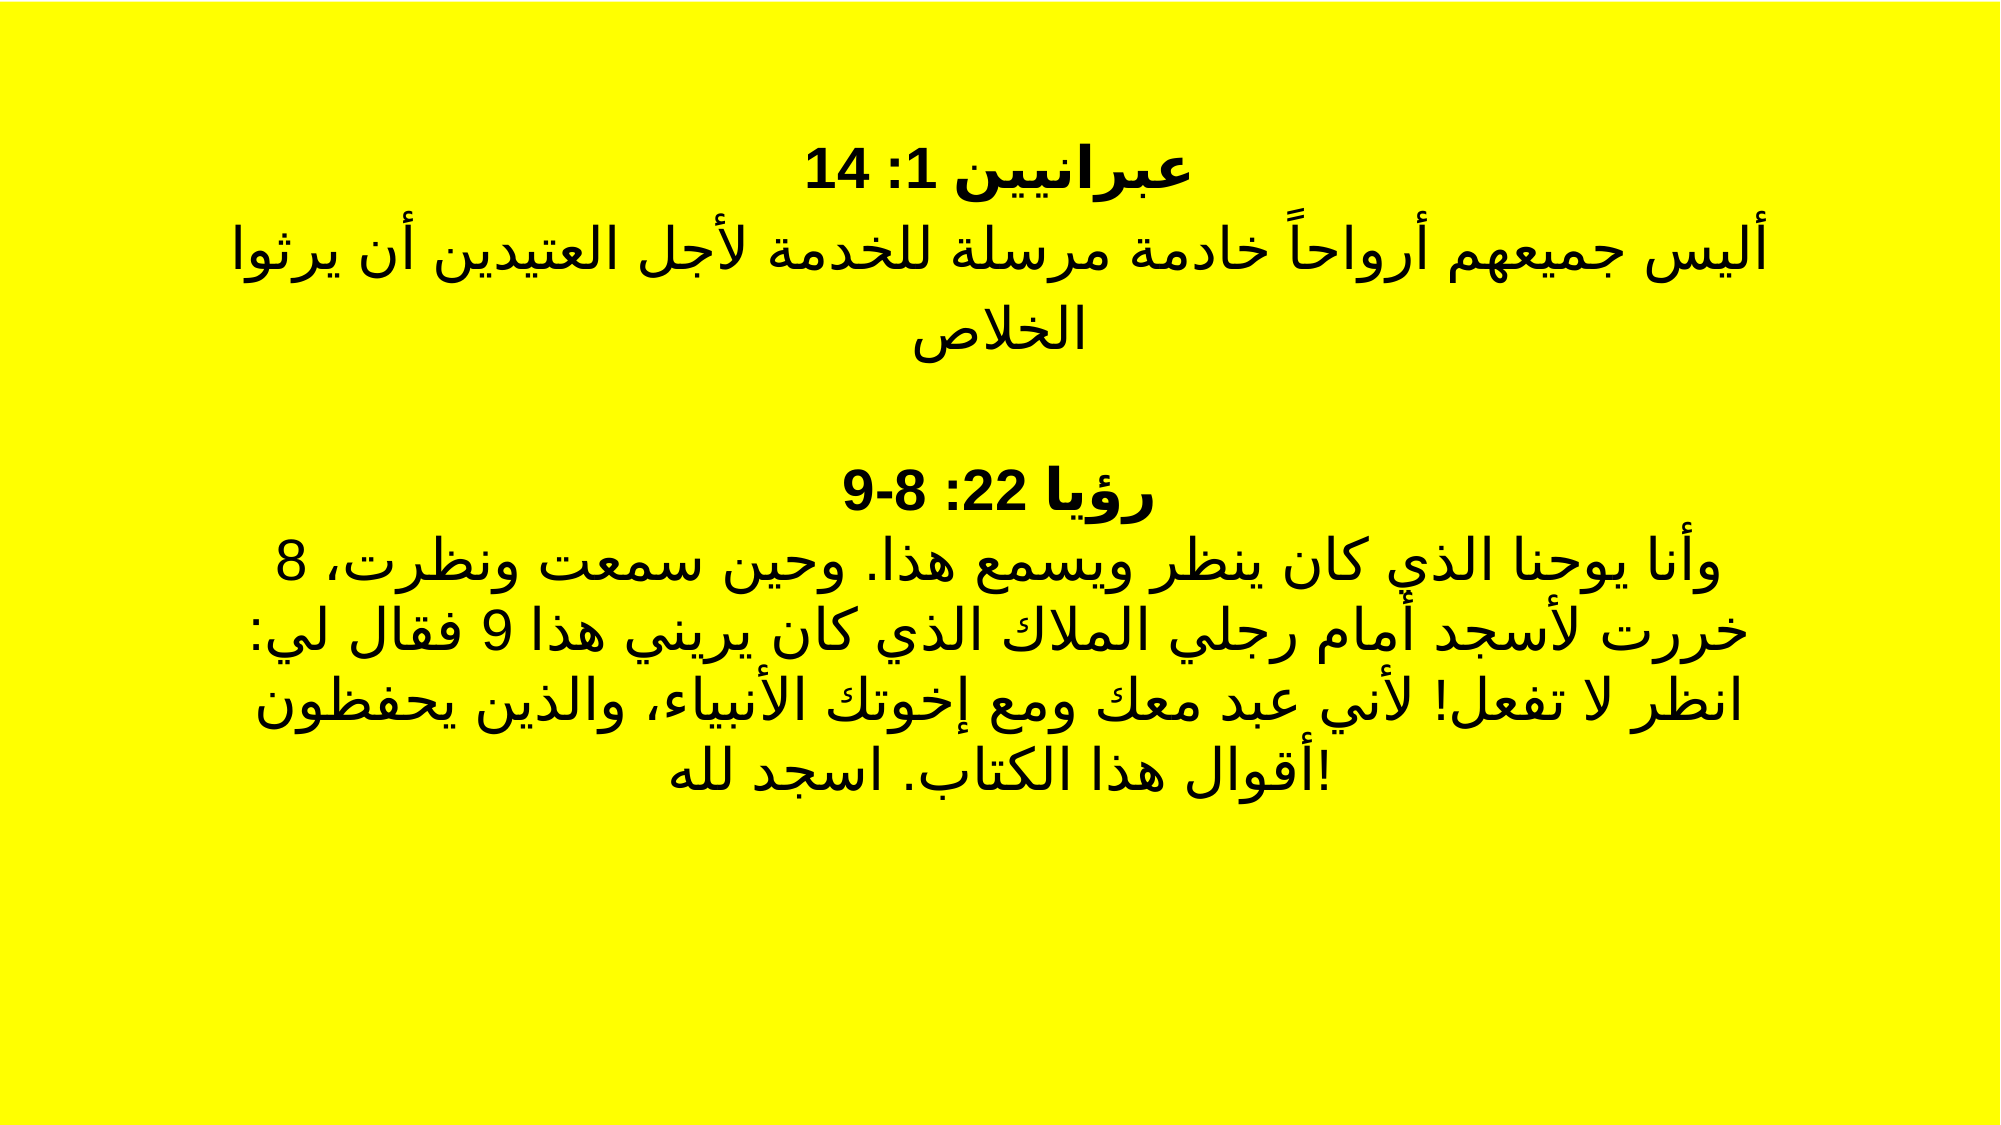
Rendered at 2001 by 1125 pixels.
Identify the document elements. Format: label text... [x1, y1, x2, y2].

text_box [0, 1, 2000, 1125]
text_box عبرانيين 1: 14 أليس جميعهم أرواحاً خادمة مرسلة للخدمة لأجل العتيدين أن يرثوا الخلاص رؤيا 22: 8-9 8 وأنا يوحنا الذي كان ينظر ويسمع هذا. وحين سمعت ونظرت، خررت لأسجد أمام رجلي الملاك الذي كان يريني هذا 9 فقال لي: انظر لا تفعل! لأني عبد معك ومع إخوتك الأنبياء، والذين يحفظون أقوال هذا الكتاب. اسجد لله! [200, 112, 1800, 810]
